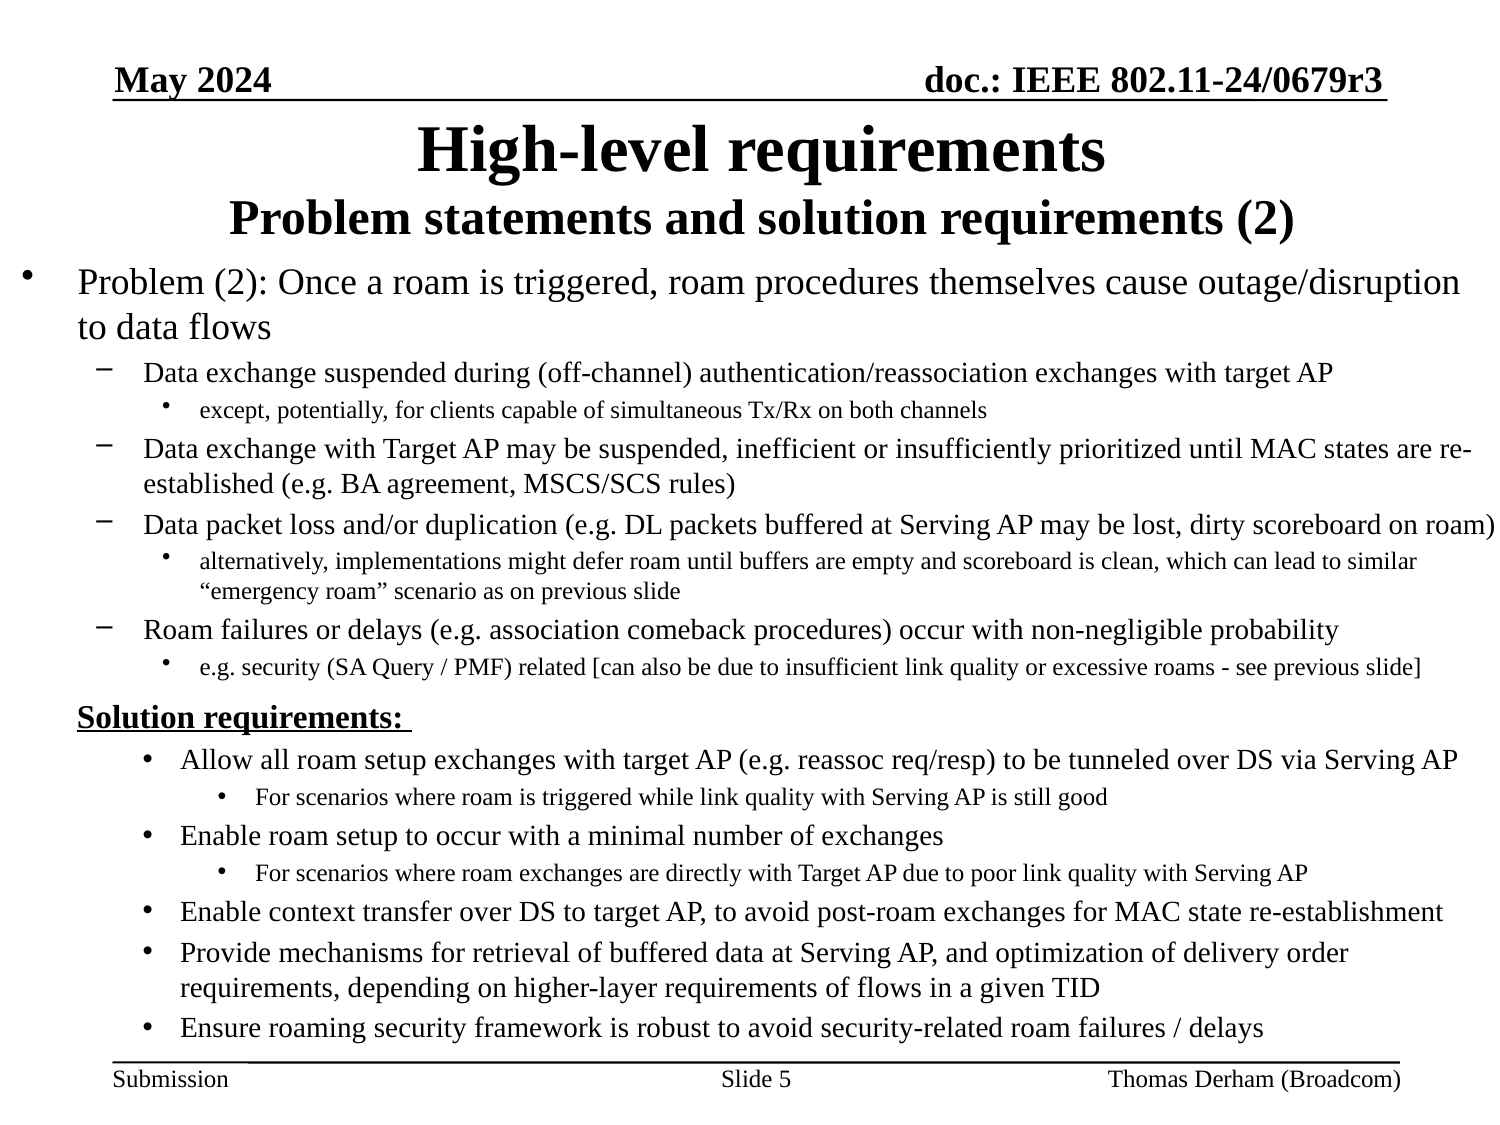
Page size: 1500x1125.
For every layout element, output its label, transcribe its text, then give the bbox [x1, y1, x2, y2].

title High-level requirements Problem statements and solution requirements (2) [24, 87, 1500, 249]
list Problem (2): Once a roam is triggered, roam procedures themselves cause outage/disruption to data flows Data exchange suspended during (off-channel) authentication/reassociation exchanges with target AP except, potentially, for clients capable of simultaneous Tx/Rx on both channels Data exchange with Target AP may be suspended, inefficient or insufficiently prioritized until MAC states are re-established (e.g. BA agreement, MSCS/SCS rules) Data packet loss and/or duplication (e.g. DL packets buffered at Serving AP may be lost, dirty scoreboard on roam) alternatively, implementations might defer roam until buffers are empty and scoreboard is clean, which can lead to similar “emergency roam” scenario as on previous slide Roam failures or delays (e.g. association comeback procedures) occur with non-negligible probability e.g. security (SA Query / PMF) related [can also be due to insufficient link quality or excessive roams - see previous slide] [5, 249, 1500, 687]
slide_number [114, 54, 274, 101]
text_box Solution requirements: Allow all roam setup exchanges with target AP (e.g. reassoc req/resp) to be tunneled over DS via Serving AP For scenarios where roam is triggered while link quality with Serving AP is still good Enable roam setup to occur with a minimal number of exchanges For scenarios where roam exchanges are directly with Target AP due to poor link quality with Serving AP Enable context transfer over DS to target AP, to avoid post-roam exchanges for MAC state re-establishment Provide mechanisms for retrieval of buffered data at Serving AP, and optimization of delivery order requirements, depending on higher-layer requirements of flows in a given TID Ensure roaming security framework is robust to avoid security-related roam failures / delays [0, 687, 1500, 1125]
